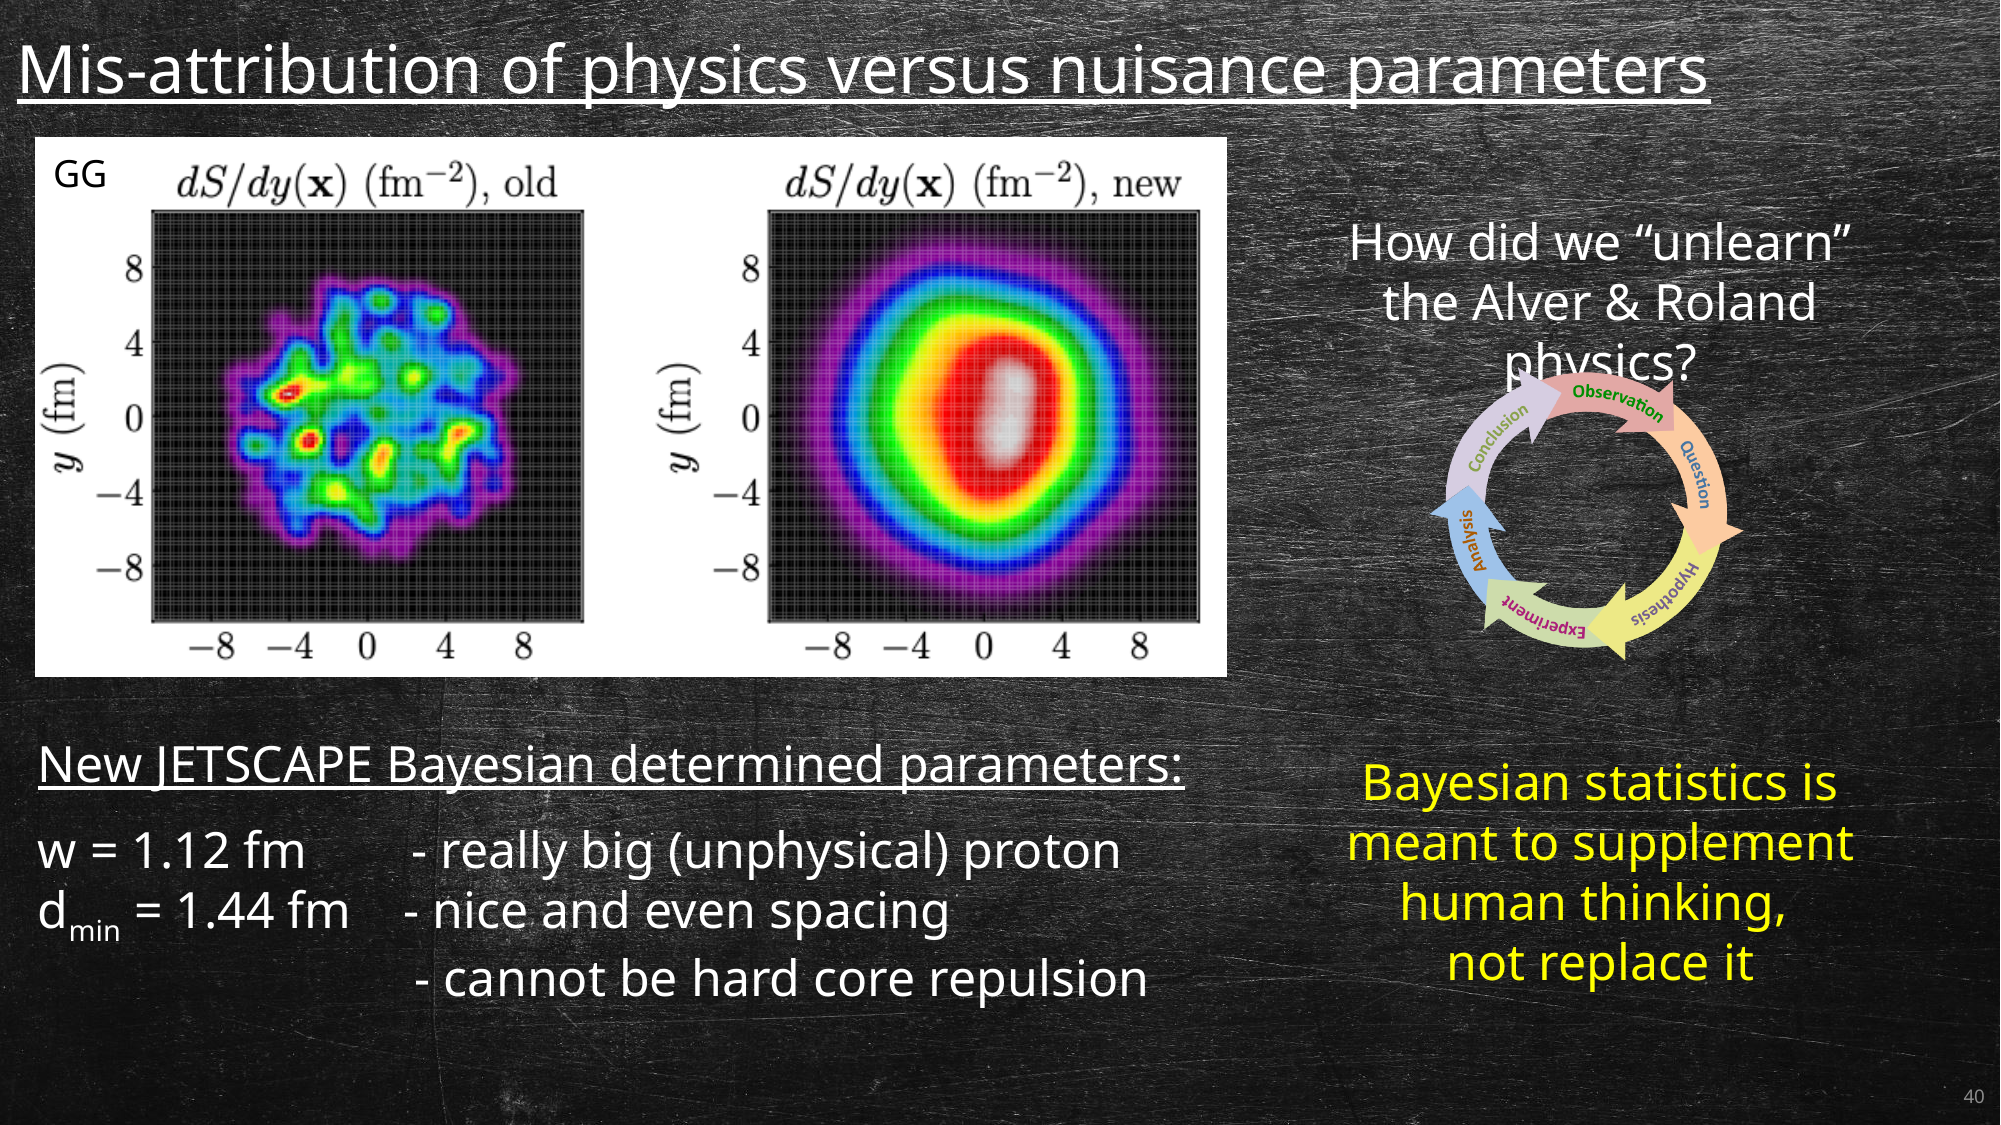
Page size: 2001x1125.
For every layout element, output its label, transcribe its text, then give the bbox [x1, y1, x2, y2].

picture [1429, 367, 1744, 661]
text_box New JETSCAPE Bayesian determined parameters: w = 1.12 fm - really big (unphysical) proton dmin = 1.44 fm - nice and even spacing - cannot be hard core repulsion [23, 724, 1230, 1015]
text_box Mis-attribution of physics versus nuisance parameters [2, 19, 1727, 115]
text_box How did we “unlearn” the Alver & Roland physics? Bayesian statistics is meant to supplement human thinking, not replace it [1292, 142, 1908, 998]
picture [35, 137, 1227, 677]
slide_number 40 [1550, 1067, 2000, 1125]
